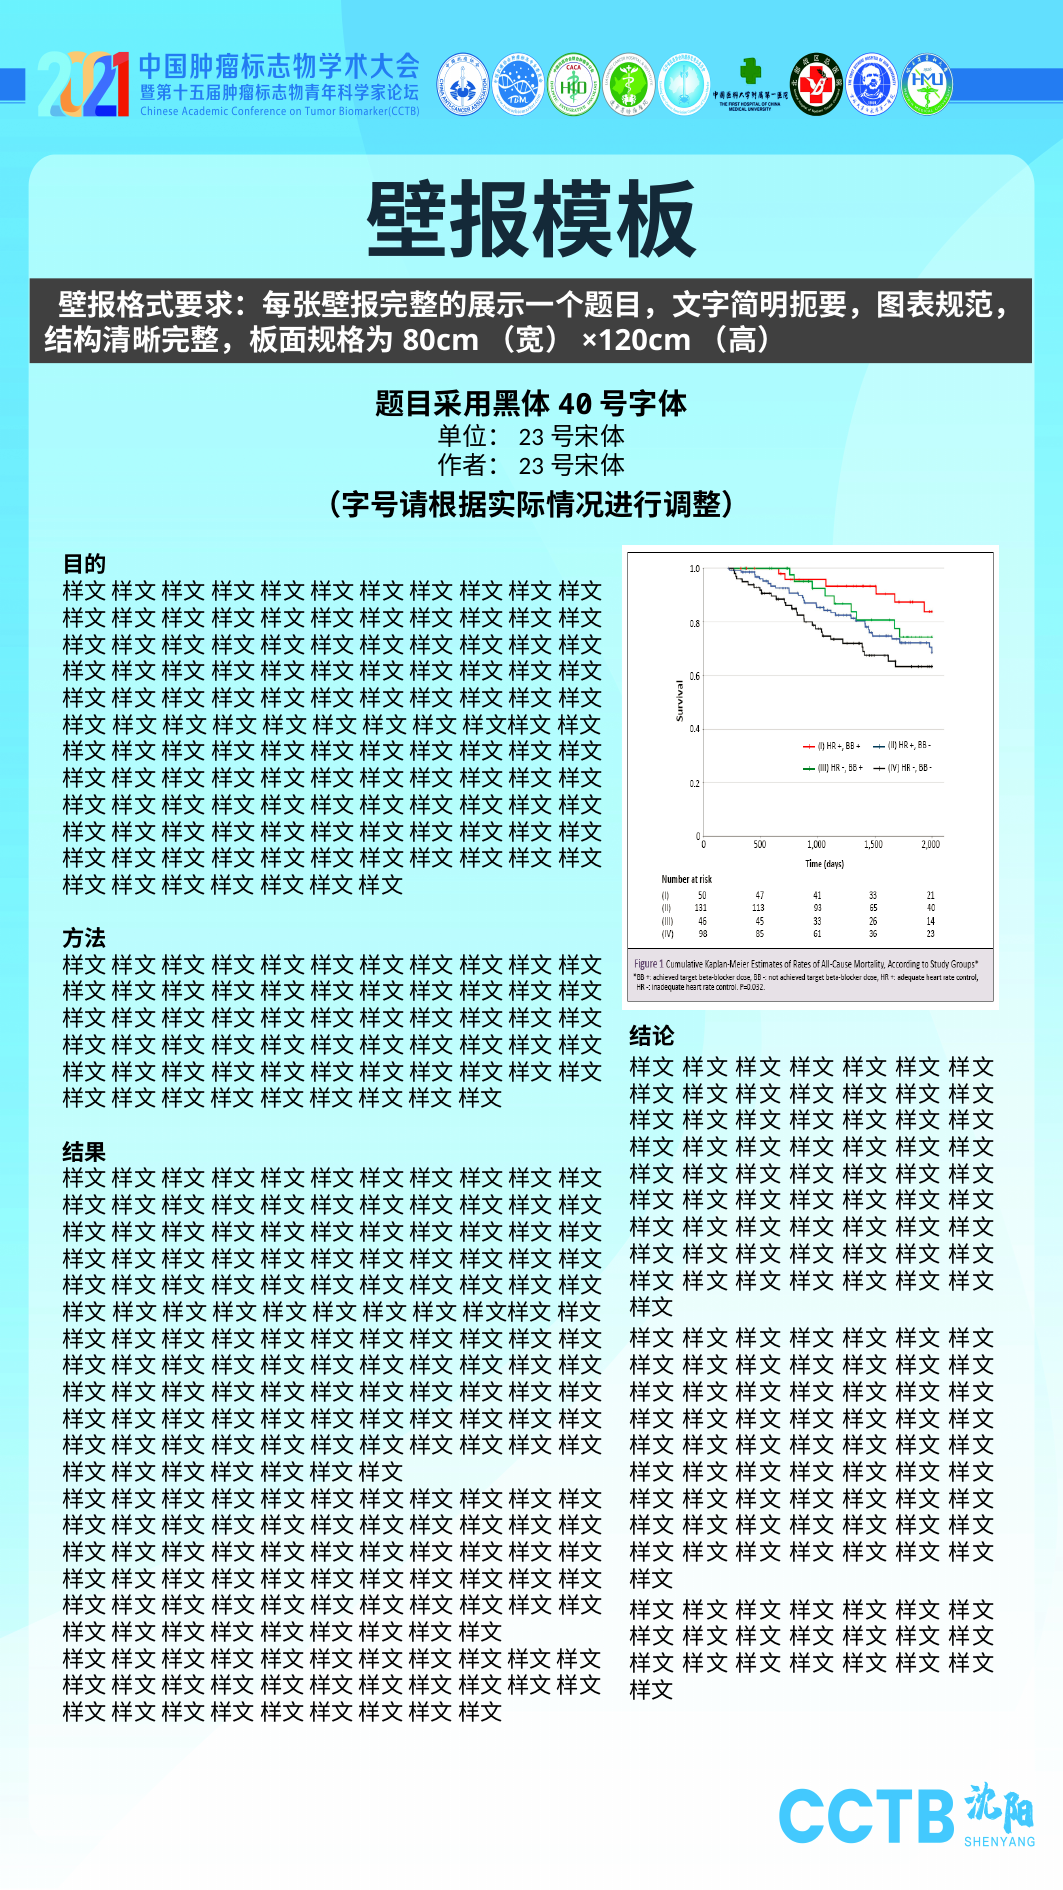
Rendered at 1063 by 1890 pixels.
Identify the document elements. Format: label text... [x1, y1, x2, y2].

picture [622, 545, 999, 1010]
text_box 壁报格式要求：每张壁报完整的展示一个题目，文字简明扼要，图表规范，结构清晰完整，板面规格为80cm（宽）×120cm（高） [29, 278, 1032, 364]
text_box 题目采用黑体40号字体 单位：23号宋体 作者：23号宋体 （字号请根据实际情况进行调整） [0, 381, 1063, 525]
text_box 结论 样文 样文 样文 样文 样文 样文 样文 样文 样文 样文 样文 样文 样文 样文 样文 样文 样文 样文 样文 样文 样文 样文 样文 样文 样文 样文 样文 样文 样文 样文 样文 样文 样文 样文 样文 样文 样文 样文 样文 样文 样文 样文 样文 样文 样文 样文 样文 样文 样文 样文 样文 样文 样文 样文 样文 样文 样文 样文 样文 样文 样文 样文 样文 样文 样文 样文 样文 样文 样文 样文 样文 样文 样文 样文 样文 样文 样文 样文 样文 样文 样文 样文 样文 样文 样文 样文 样文 样文 样文 样文 样文 样文 样文 样文 样文 样文 样文 样文 样文 样文 样文 样文 样文 样文 样文 样文 样文 样文 样文 样文 样文 样文 样文 样文 样文 样文 样文 样文 样文 样文 样文 样文 样文 样文 样文 样文 样文 样文 样文 样文 样文 样文 样文 样文 样文 样文 样文 样文 样文 样文 样文 样文 样文 样文 样文 样文 样文 样文 样文 样文 [622, 1018, 1002, 1706]
text_box 目的 样文 样文 样文 样文 样文 样文 样文 样文 样文 样文 样文 样文 样文 样文 样文 样文 样文 样文 样文 样文 样文 样文 样文 样文 样文 样文 样文 样文 样文 样文 样文 样文 样文 样文 样文 样文 样文 样文 样文 样文 样文 样文 样文 样文 样文 样文 样文 样文 样文 样文 样文 样文 样文 样文 样文 样文 样文 样文 样文 样文 样文 样文 样文 样文样文 样文样文 样文 样文 样文 样文 样文 样文 样文 样文 样文 样文 样文 样文 样文 样文 样文 样文 样文 样文 样文 样文 样文 样文 样文 样文 样文 样文 样文 样文 样文 样文 样文 样文 样文 样文 样文 样文 样文 样文 样文 样文 样文 样文 样文 样文 样文 样文 样文 样文 样文 样文 样文 样文 样文 样文 样文 样文 样文 样文 样文 样文 样文 方法 样文 样文 样文 样文 样文 样文 样文 样文 样文 样文 样文 样文 样文 样文 样文 样文 样文 样文 样文 样文 样文 样文 样文 样文 样文 样文 样文 样文 样文 样文 样文 样文 样文 样文 样文 样文 样文 样文 样文 样文 样文 样文 样文 样文 样文 样文 样文 样文 样文 样文 样文 样文 样文 样文 样文 样文 样文 样文 样文 样文 样文 样文 样文 样文 结果 样文 样文 样文 样文 样文 样文 样文 样文 样文 样文 样文 样文 样文 样文 样文 样文 样文 样文 样文 样文 样文 样文 样文 样文 样文 样文 样文 样文 样文 样文 样文 样文 样文 样文 样文 样文 样文 样文 样文 样文 样文 样文 样文 样文 样文 样文 样文 样文 样文 样文 样文 样文 样文 样文 样文 样文 样文 样文 样文 样文 样文 样文 样文 样文样文 样文 样文 样文 样文 样文 样文 样文 样文 样文 样文 样文 样文 样文 样文 样文 样文 样文 样文 样文 样文 样文 样文 样文 样文 样文 样文 样文 样文 样文 样文 样文 样文 样文 样文 样文 样文 样文 样文 样文 样文 样文 样文 样文 样文 样文 样文 样文 样文 样文 样文 样文 样文 样文 样文 样文 样文 样文 样文 样文 样文 样文 样文 样文 样文 样文 样文 样文 样文 样文 样文 样文 样文 样文 样文 样文 样文 样文 样文 样文 样文 样文 样文 样文 样文 样文 样文 样文 样文 样文 样文 样文 样文 样文 样文 样文 样文 样文 样文 样文 样文 样文 样文 样文 样文 样文 样文 样文 样文 样文 样文 样文 样文 样文 样文 样文 样文 样文 样文 样文 样文 样文 样文 样文 样文 样文 样文 样文 样文 样文 样文 样文 样文 样文 样文 样文 样文 样文 样文 样文 样文 样文 样文 样文 样文 样文 样文 样文 样文 样文 样文 样文 样文 样文 样文 样文 样文 样文 样文 [56, 547, 610, 1729]
text_box 壁报模板 [0, 159, 1063, 275]
